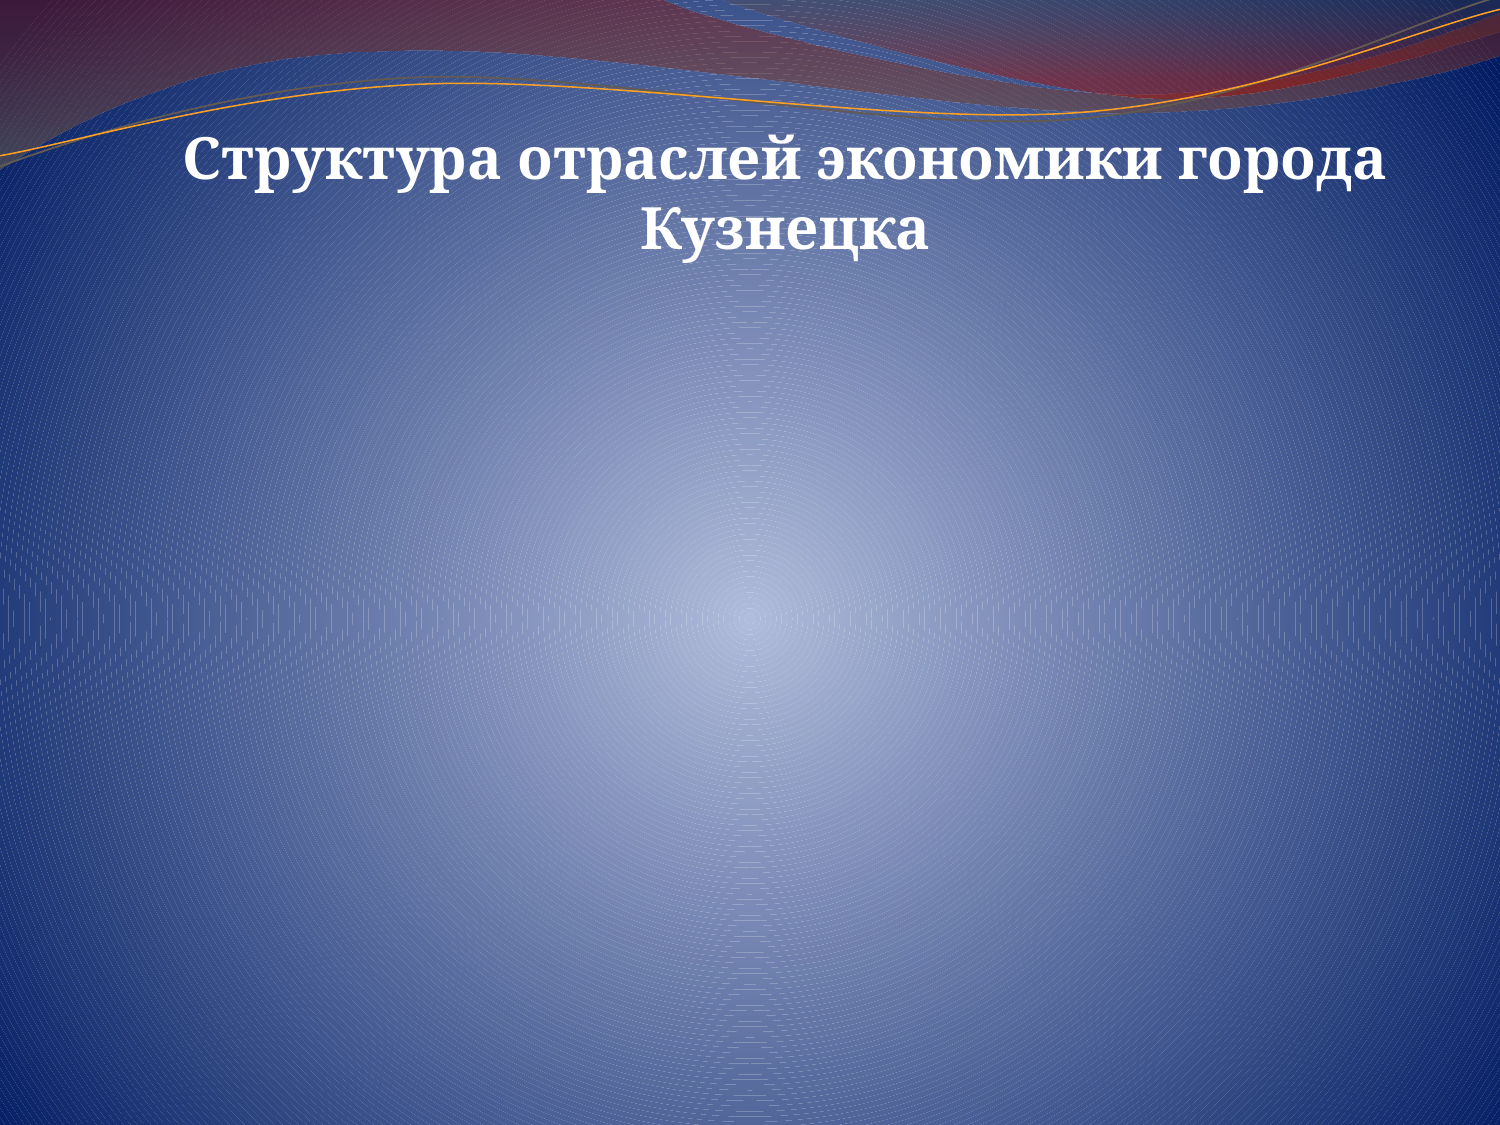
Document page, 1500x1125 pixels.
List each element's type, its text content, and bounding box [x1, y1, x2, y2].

chart [257, 322, 1150, 875]
text_box Структура отраслей экономики города Кузнецка [159, 113, 1412, 269]
